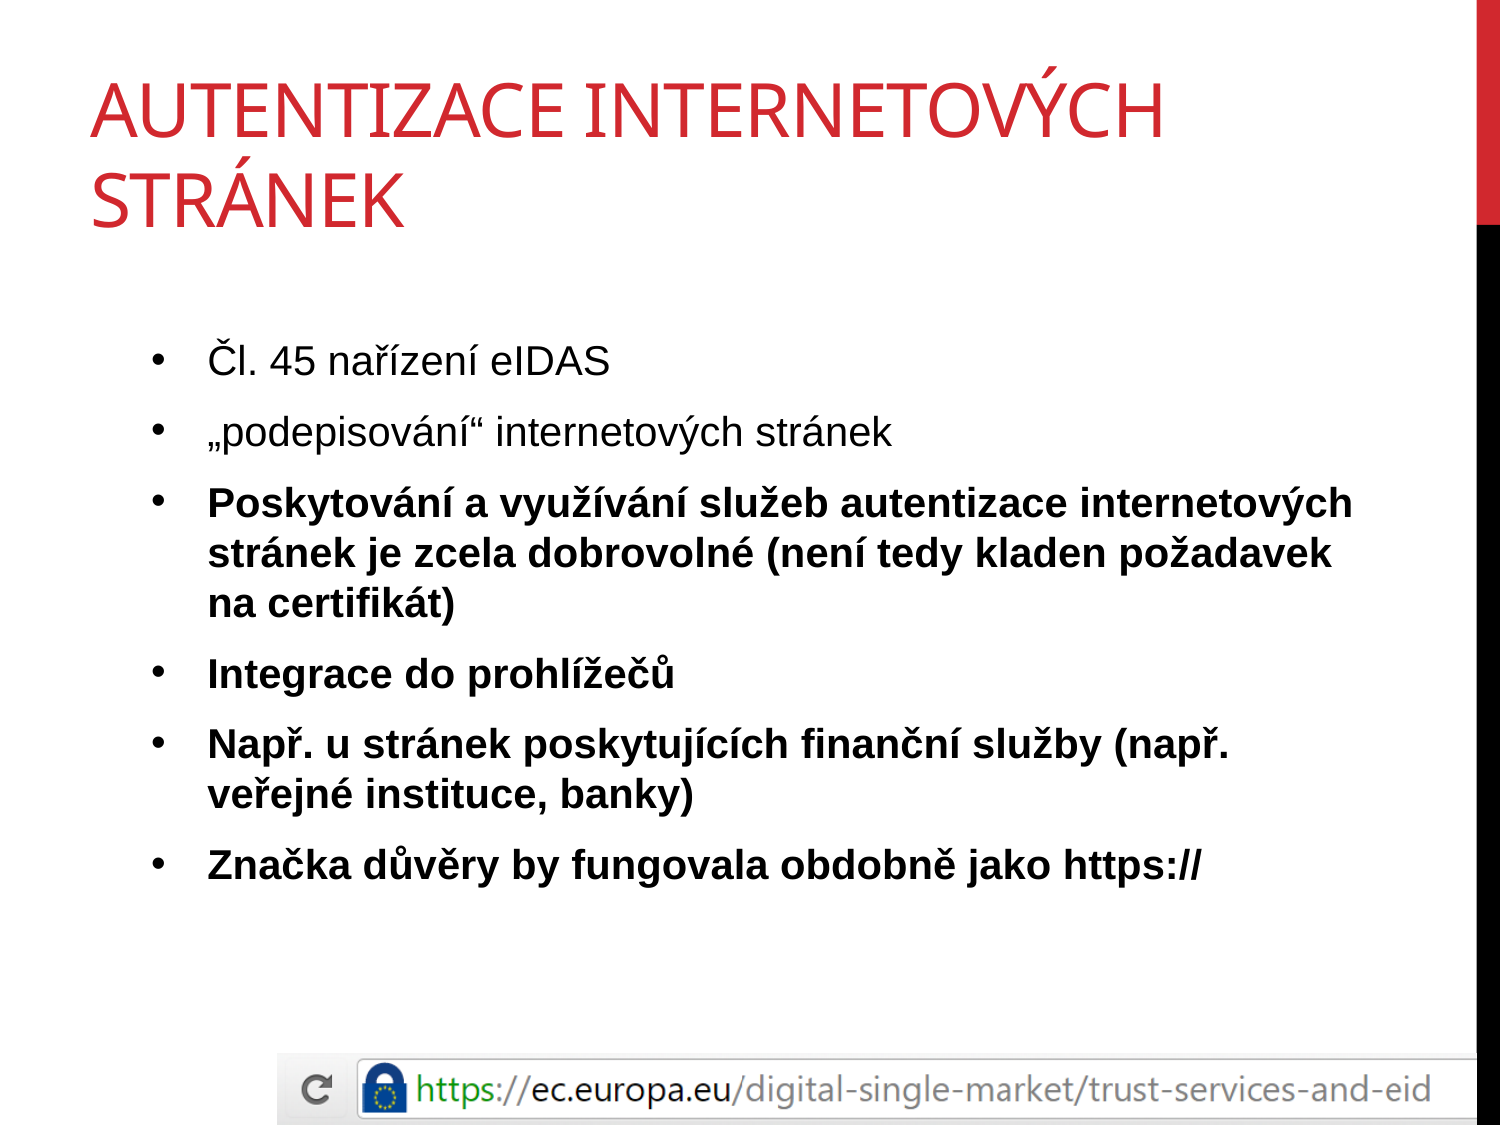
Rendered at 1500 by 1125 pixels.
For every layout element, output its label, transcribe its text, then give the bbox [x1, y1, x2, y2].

picture [276, 1052, 1477, 1125]
list Čl. 45 nařízení eIDAS „podepisování“ internetových stránek Poskytování a využívání služeb autentizace internetových stránek je zcela dobrovolné (není tedy kladen požadavek na certifikát) Integrace do prohlížečů Např. u stránek poskytujících finanční služby (např. veřejné instituce, banky) Značka důvěry by fungovala obdobně jako https:// [135, 326, 1386, 941]
title Autentizace internetových stránek [75, 25, 1447, 250]
